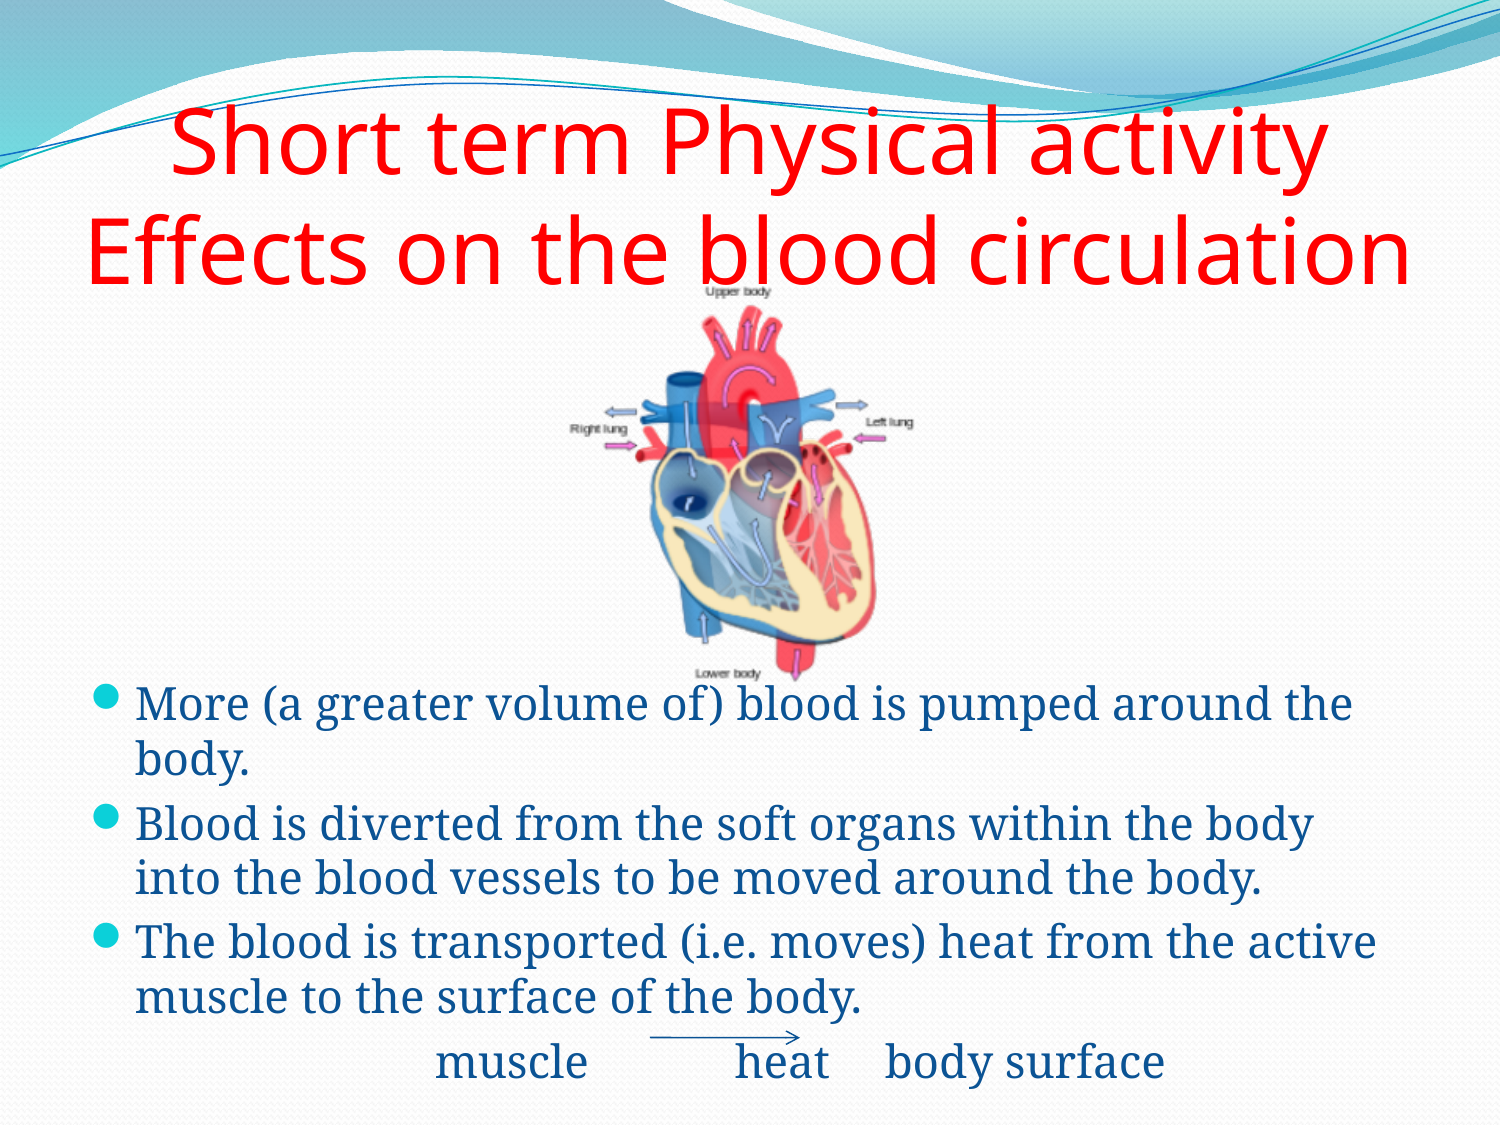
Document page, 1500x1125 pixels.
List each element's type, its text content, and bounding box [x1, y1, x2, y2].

title Short term Physical activity Effects on the blood circulation [75, 115, 1425, 303]
list More (a greater volume of) blood is pumped around the body. Blood is diverted from the soft organs within the body into the blood vessels to be moved around the body. The blood is transported (i.e. moves) heat from the active muscle to the surface of the body. muscle heat body surface [75, 675, 1413, 1075]
picture [562, 274, 930, 688]
